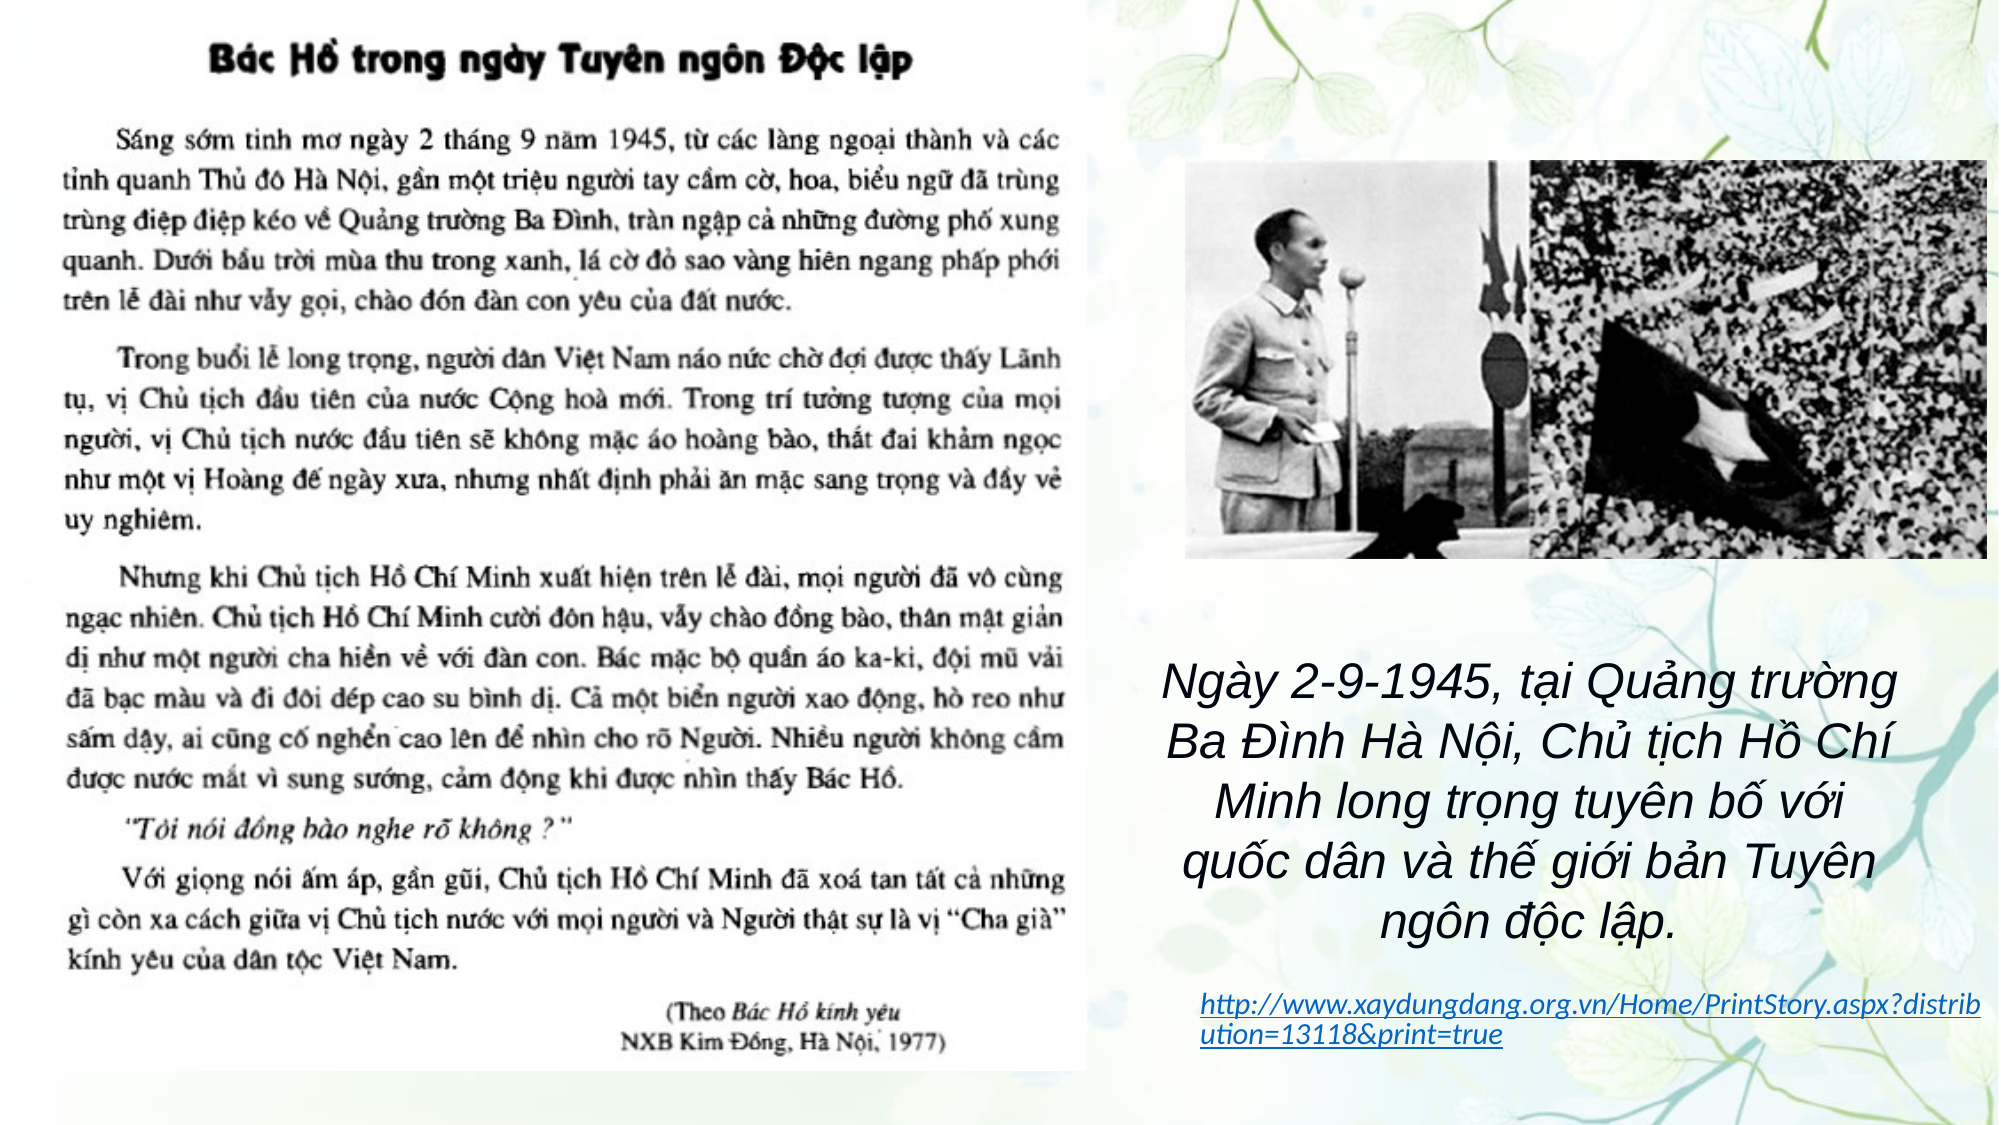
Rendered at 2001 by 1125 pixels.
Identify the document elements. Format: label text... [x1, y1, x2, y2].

text_box Ngày 2-9-1945, tại Quảng trường Ba Đình Hà Nội, Chủ tịch Hồ Chí Minh long trọng tuyên bố với quốc dân và thế giới bản Tuyên ngôn độc lập. [1143, 641, 1917, 957]
picture [1, 0, 1999, 1125]
text_box http://www.xaydungdang.org.vn/Home/PrintStory.aspx?distribution=13118&print=true [1185, 976, 2000, 1028]
